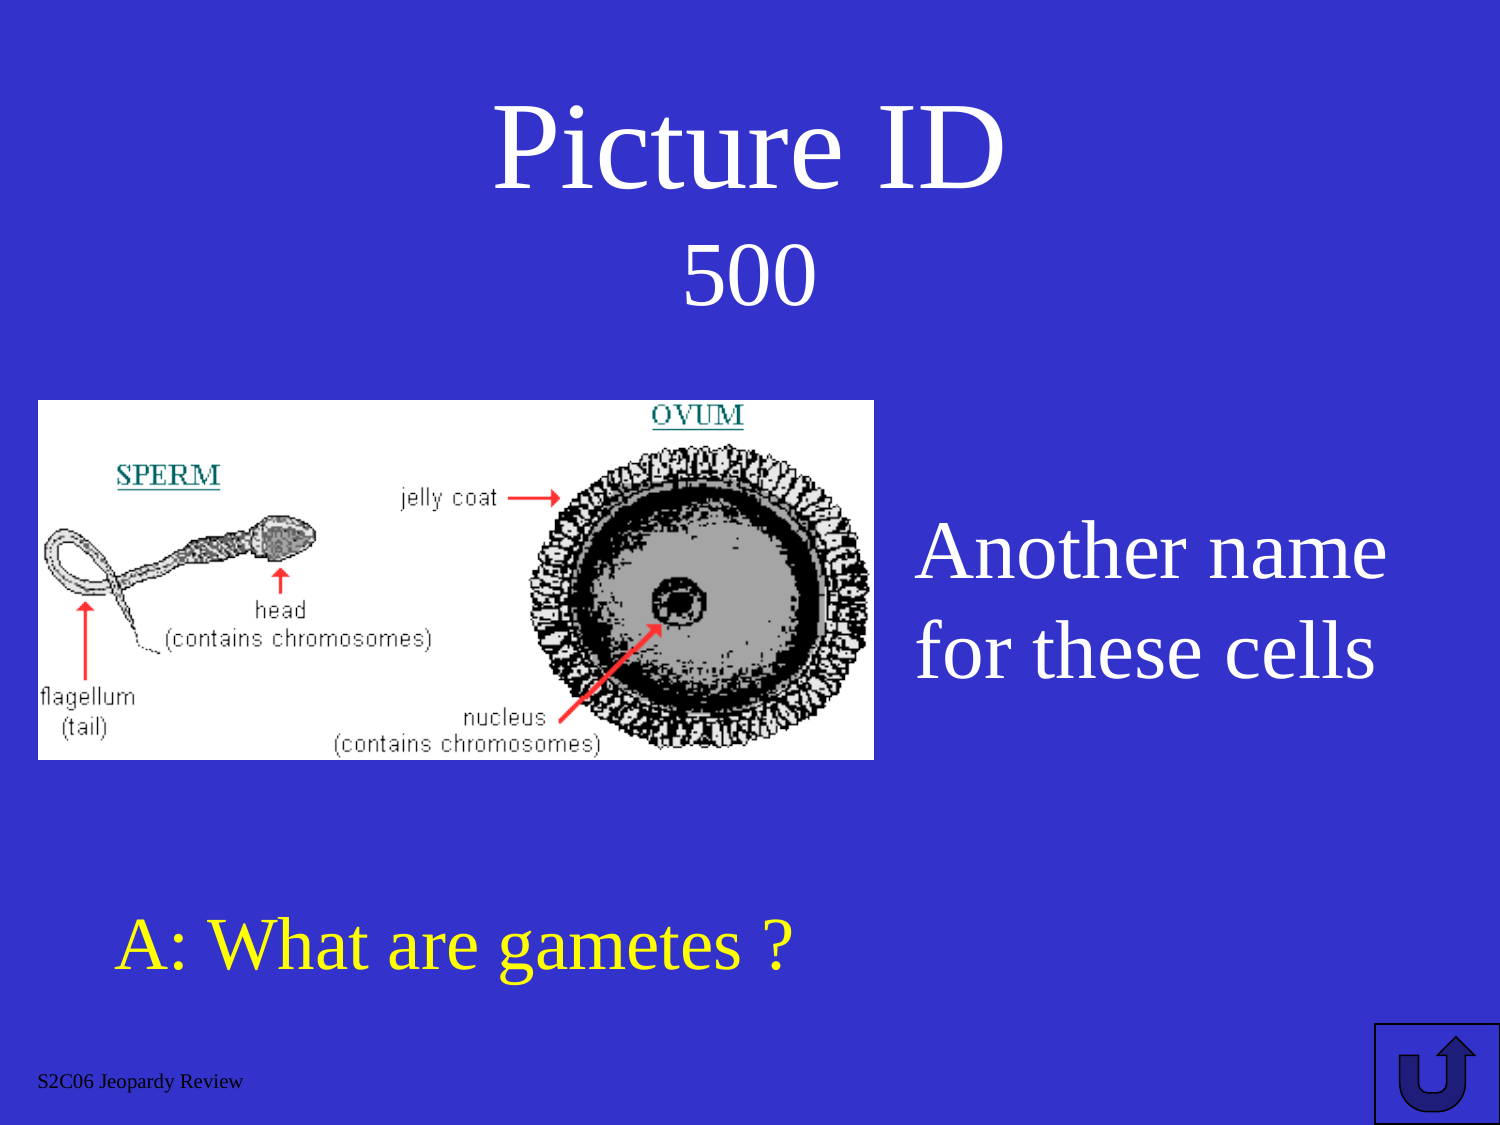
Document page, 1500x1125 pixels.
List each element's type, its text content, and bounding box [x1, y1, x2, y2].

text_box S2C06 Jeopardy Review [22, 1059, 259, 1100]
text_box A: What are gametes ? [99, 887, 1413, 993]
title Picture ID 500 [112, 99, 1388, 288]
text_box Another name for these cells [899, 487, 1500, 703]
picture [37, 399, 874, 761]
text_box [1374, 1024, 1500, 1125]
